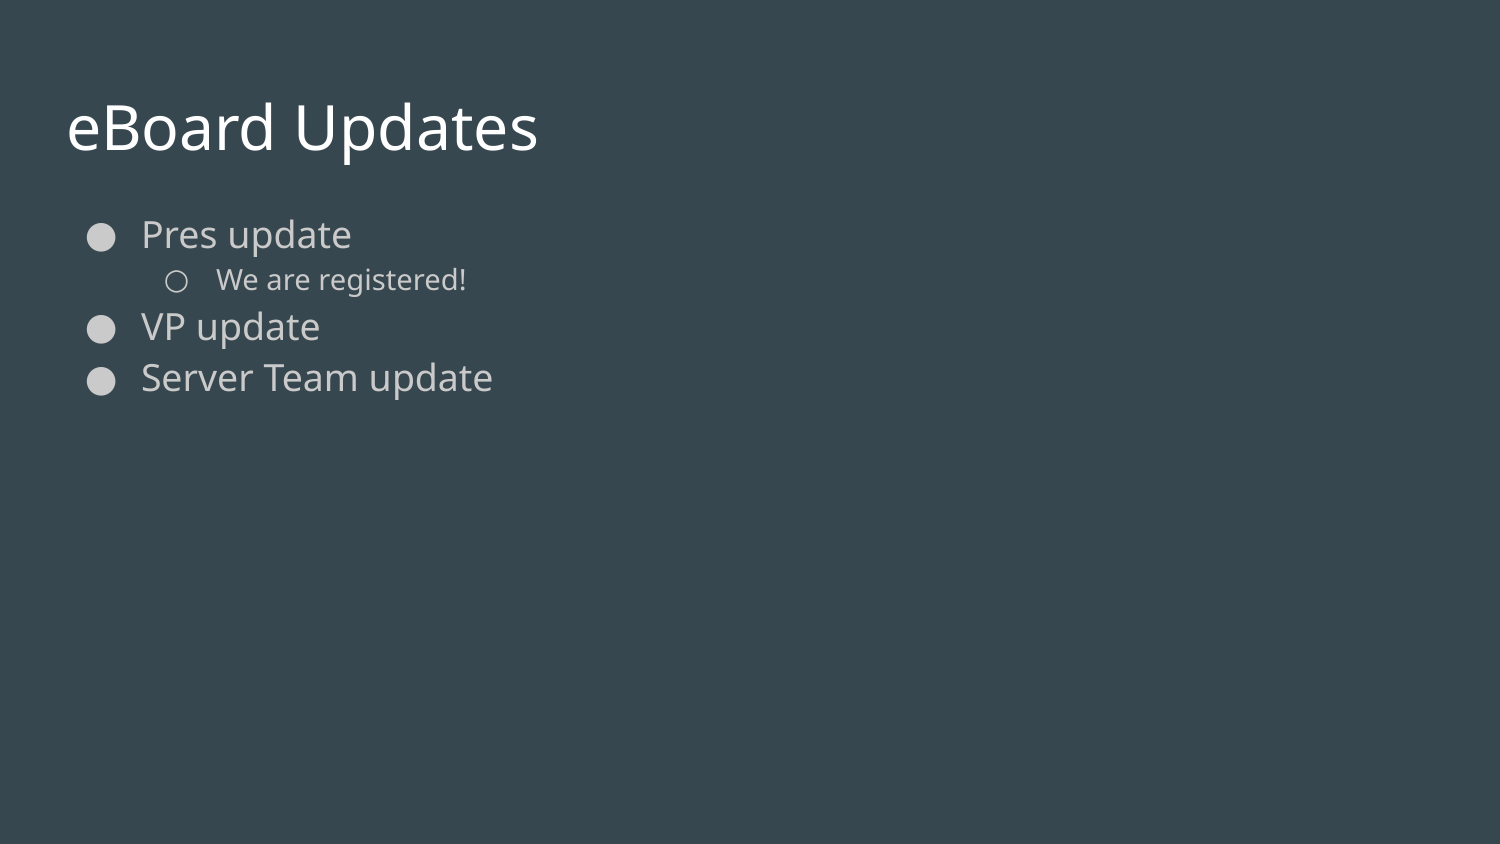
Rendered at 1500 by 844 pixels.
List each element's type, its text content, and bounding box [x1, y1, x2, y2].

title eBoard Updates [51, 72, 1449, 167]
list Pres update We are registered! VP update Server Team update [51, 189, 1449, 750]
